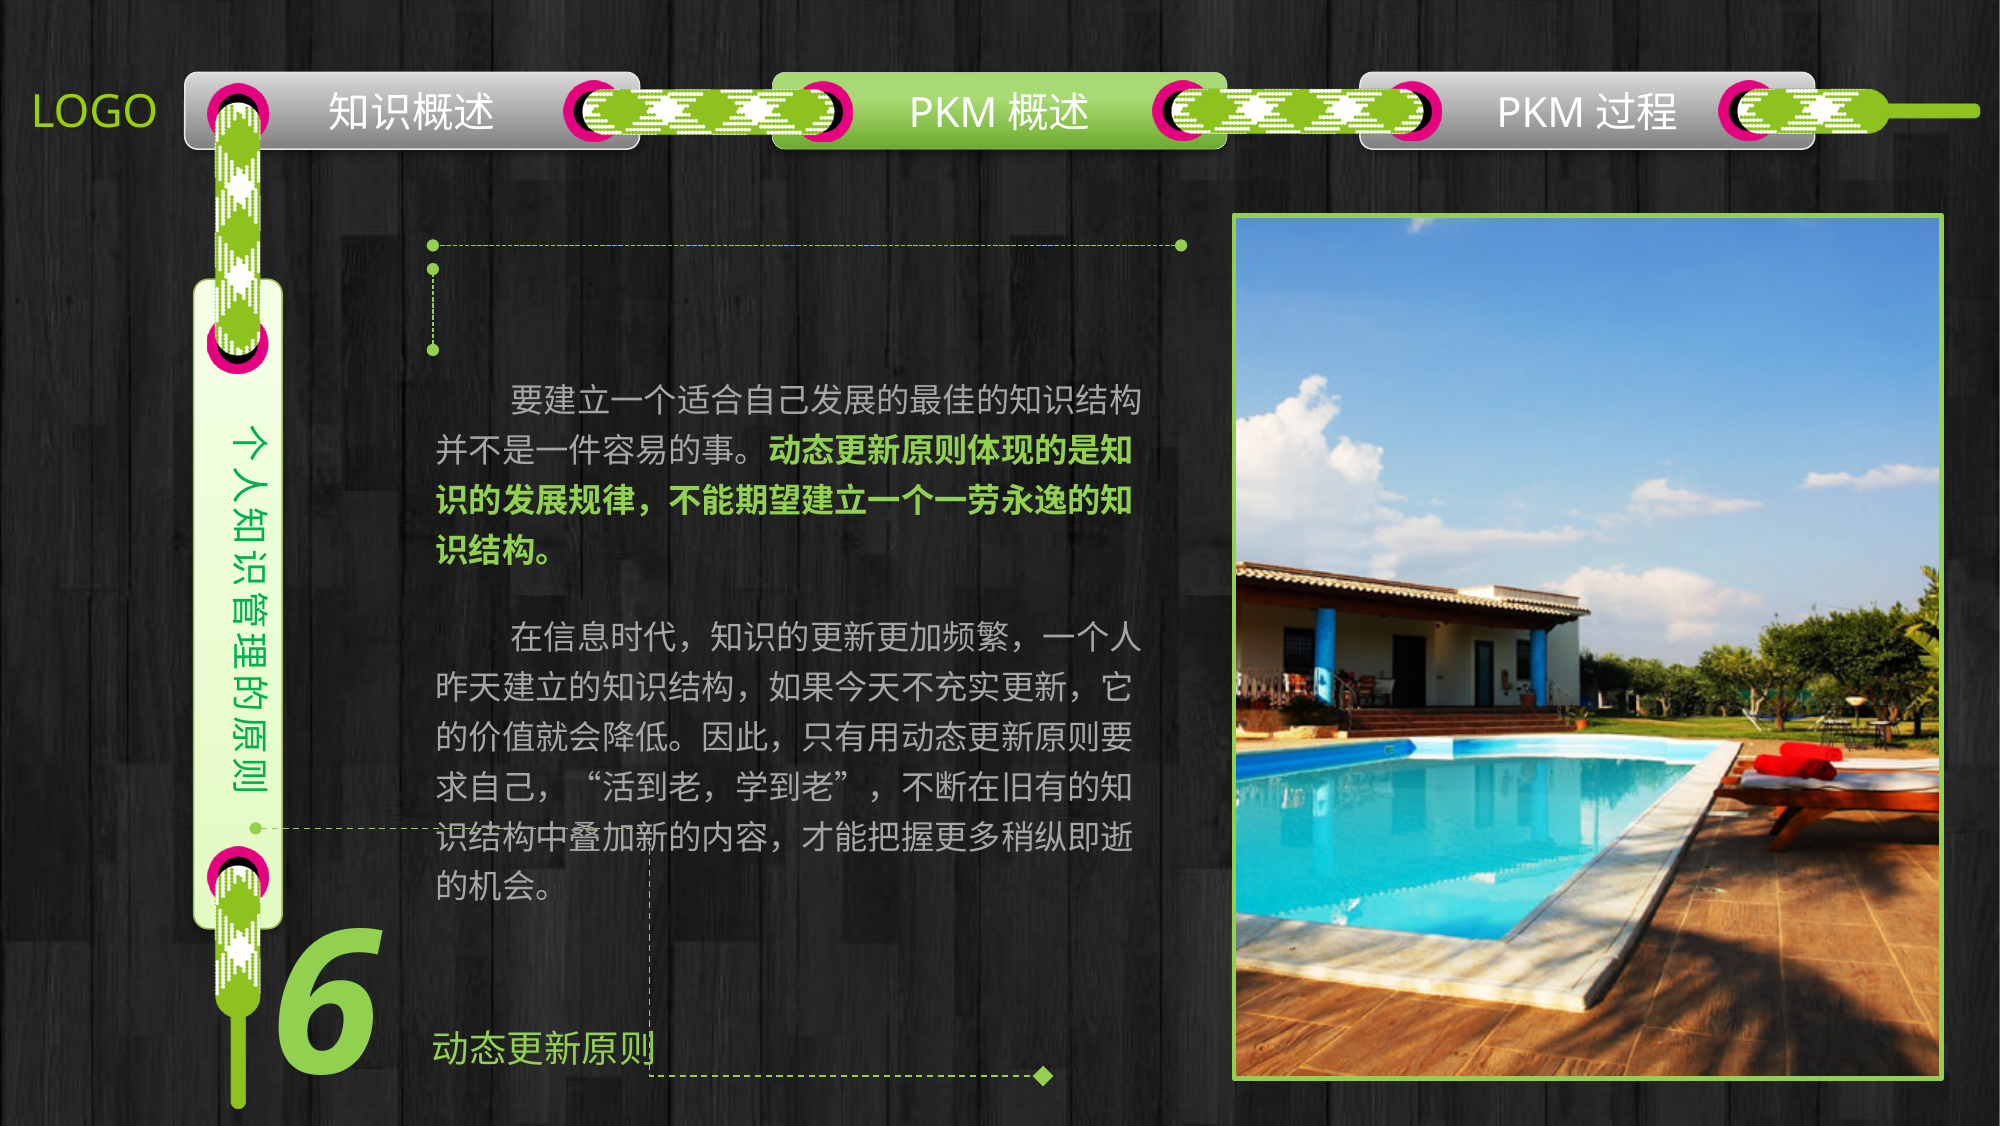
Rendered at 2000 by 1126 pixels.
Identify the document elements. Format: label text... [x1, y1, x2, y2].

picture [0, 0, 2000, 1126]
text_box 要建立一个适合自己发展的最佳的知识结构并不是一件容易的事。动态更新原则体现的是知识的发展规律，不能期望建立一个一劳永逸的知识结构。 [421, 361, 1182, 577]
text_box 在信息时代，知识的更新更加频繁，一个人昨天建立的知识结构，如果今天不充实更新，它的价值就会降低。因此，只有用动态更新原则要求自己，“活到老，学到老”，不断在旧有的知识结构中叠加新的内容，才能把握更多稍纵即逝的机会。 [421, 598, 1182, 913]
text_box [255, 865, 1091, 1124]
text_box 个人知识管理的原则 [205, 373, 282, 847]
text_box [255, 828, 1044, 865]
